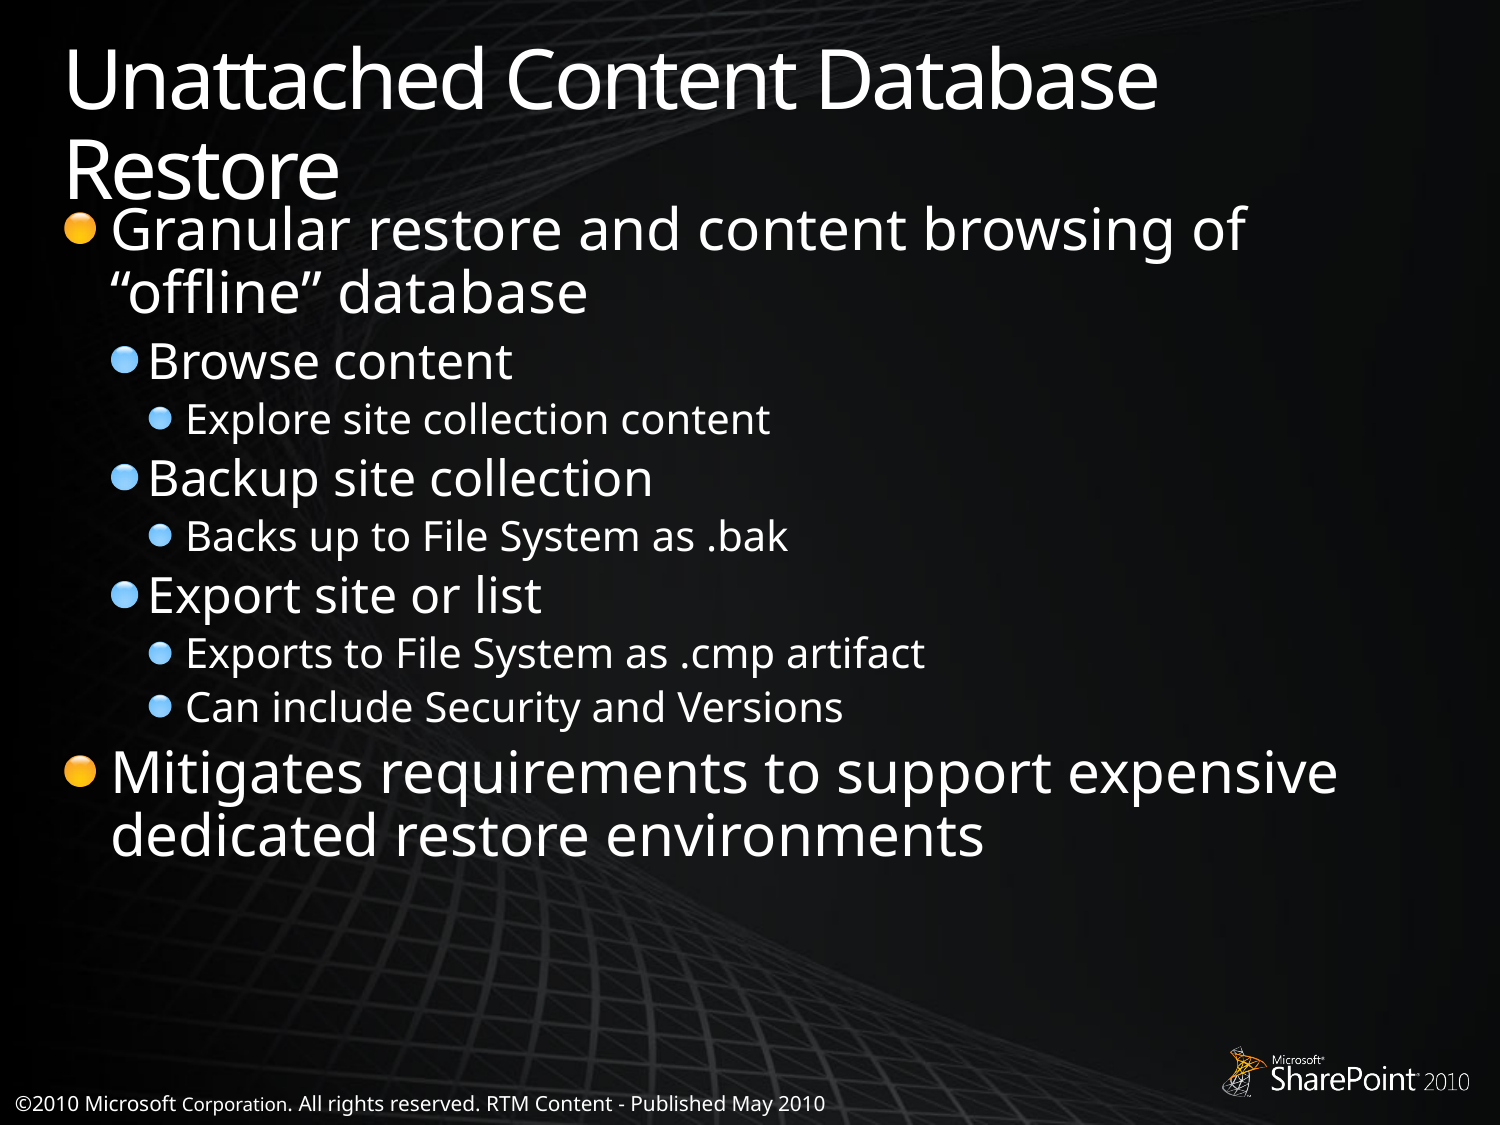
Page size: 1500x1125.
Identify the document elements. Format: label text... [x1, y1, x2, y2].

picture [0, 0, 1500, 1125]
list Granular restore and content browsing of “offline” database Browse content Explore site collection content Backup site collection Backs up to File System as .bak Export site or list Exports to File System as .cmp artifact Can include Security and Versions Mitigates requirements to support expensive dedicated restore environments [62, 200, 1438, 891]
title Unattached Content Database Restore [62, 37, 1438, 129]
